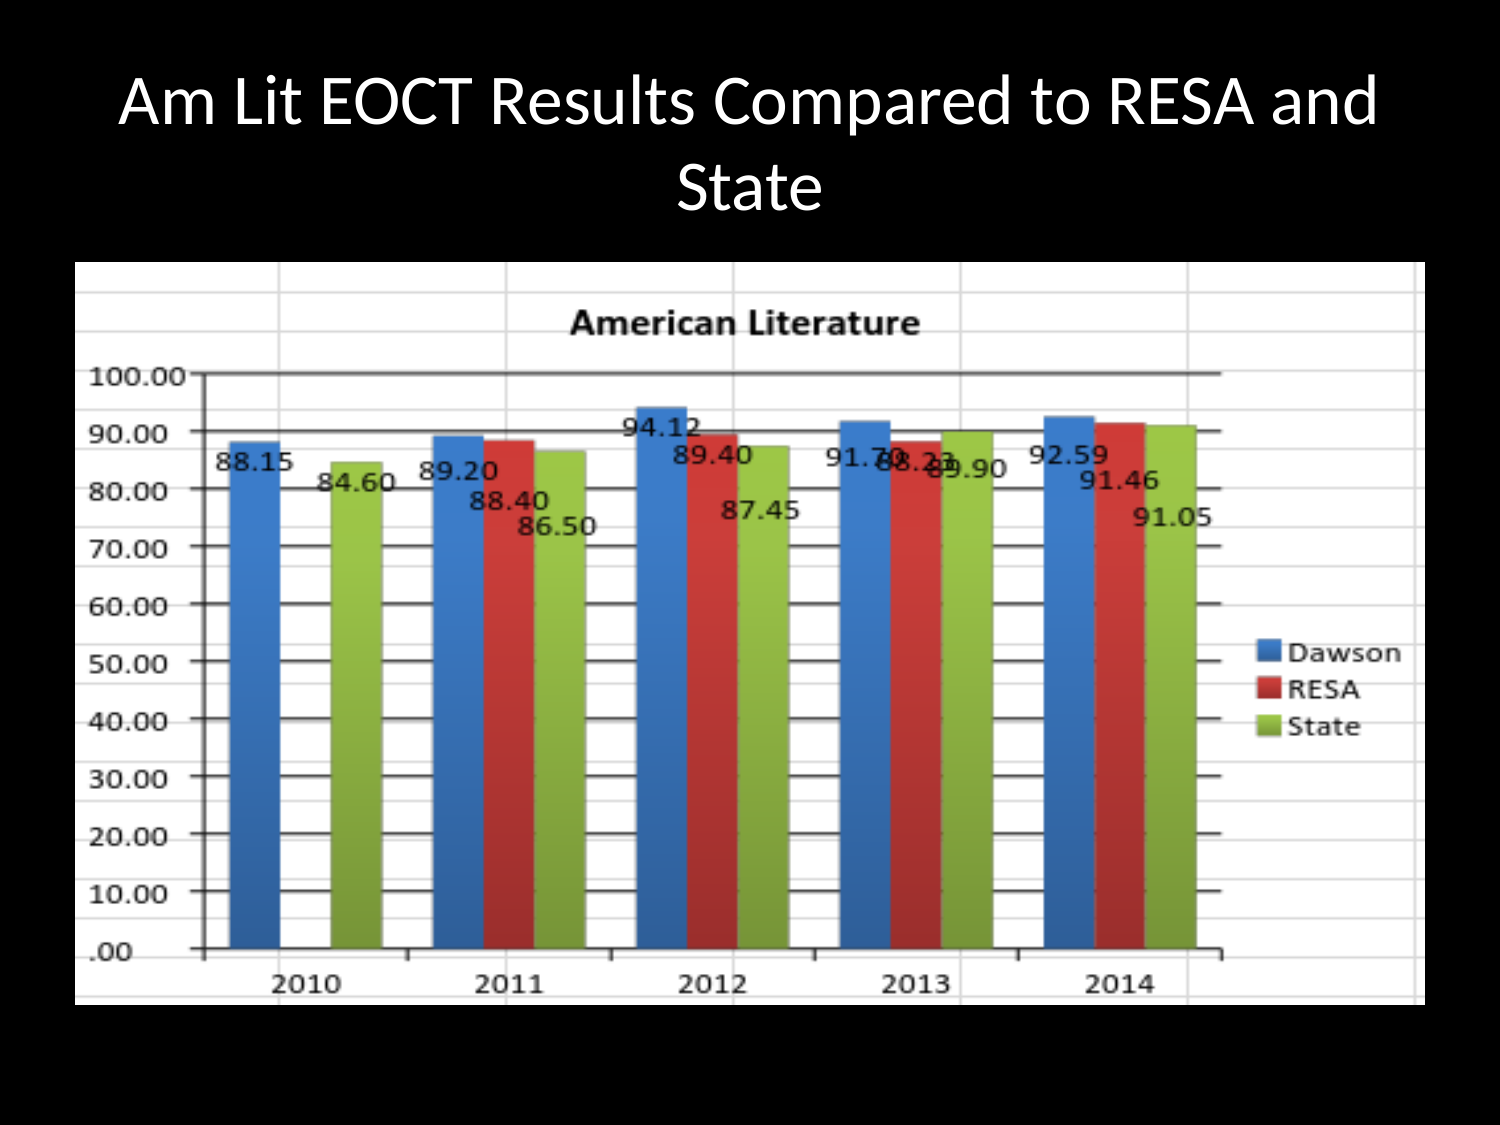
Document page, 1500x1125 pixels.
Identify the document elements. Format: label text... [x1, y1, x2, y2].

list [74, 262, 1426, 1006]
title Am Lit EOCT Results Compared to RESA and State [75, 45, 1425, 233]
